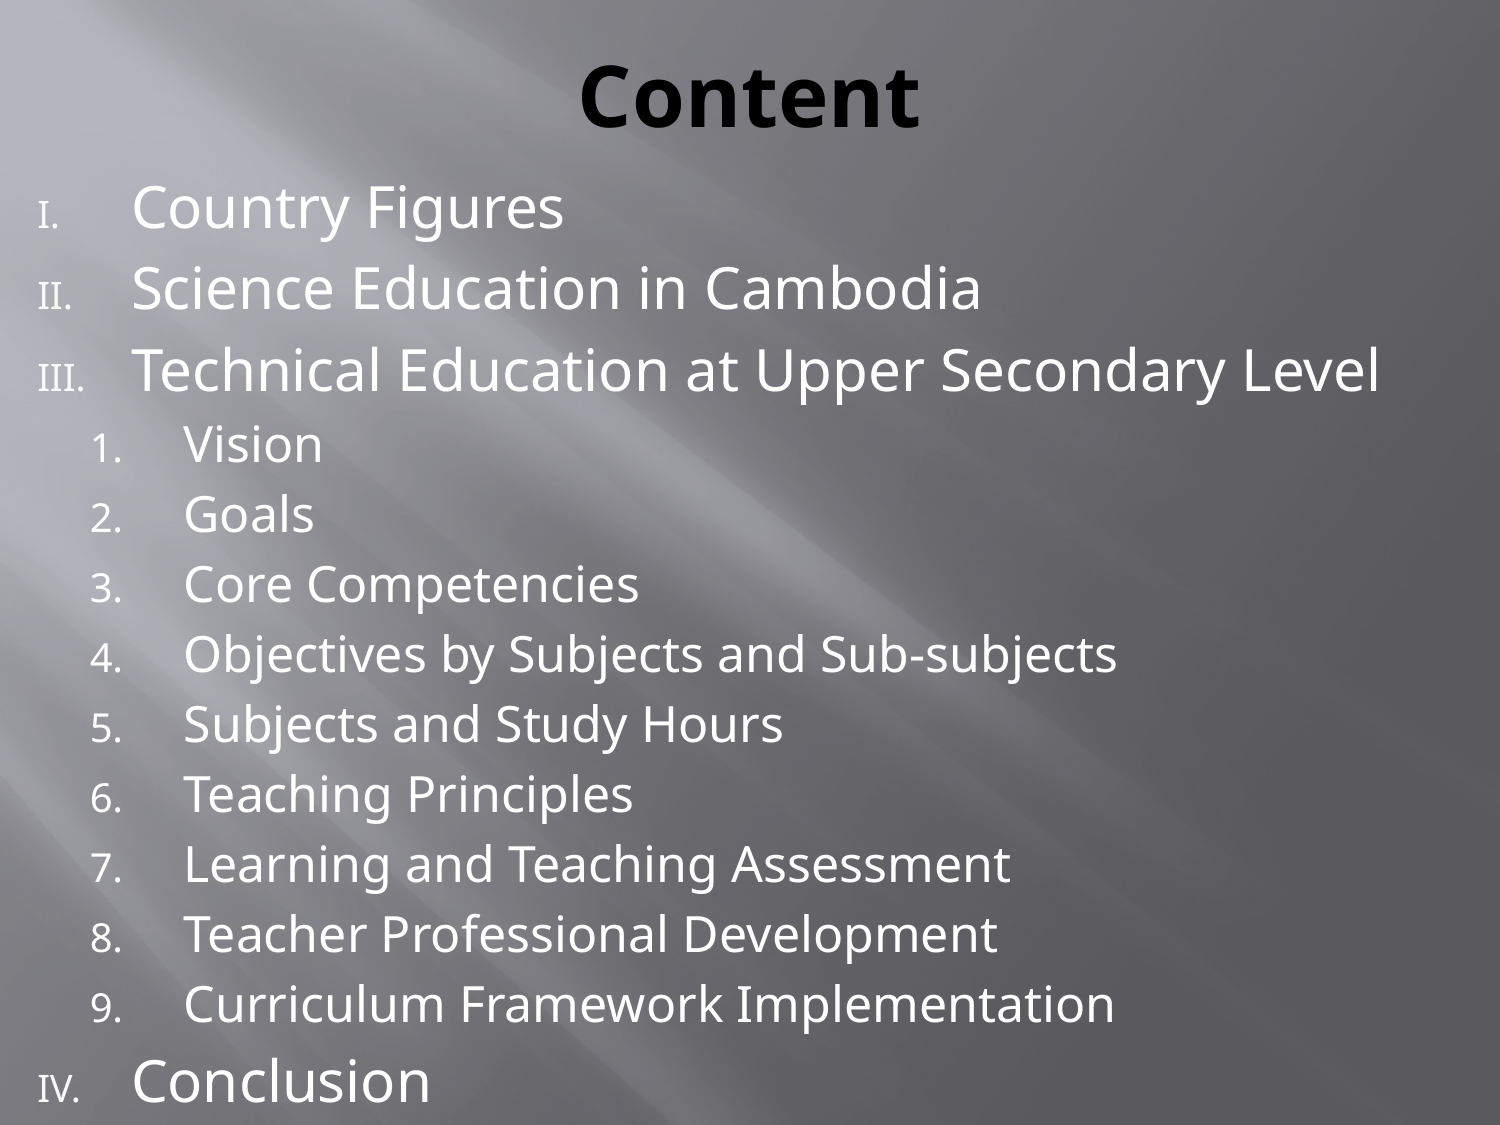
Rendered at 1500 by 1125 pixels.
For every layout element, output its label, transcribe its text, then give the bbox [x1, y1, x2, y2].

list Country Figures Science Education in Cambodia Technical Education at Upper Secondary Level Vision Goals Core Competencies Objectives by Subjects and Sub-subjects Subjects and Study Hours Teaching Principles Learning and Teaching Assessment Teacher Professional Development Curriculum Framework Implementation Conclusion [0, 162, 1500, 1125]
title Content [0, 0, 1500, 162]
